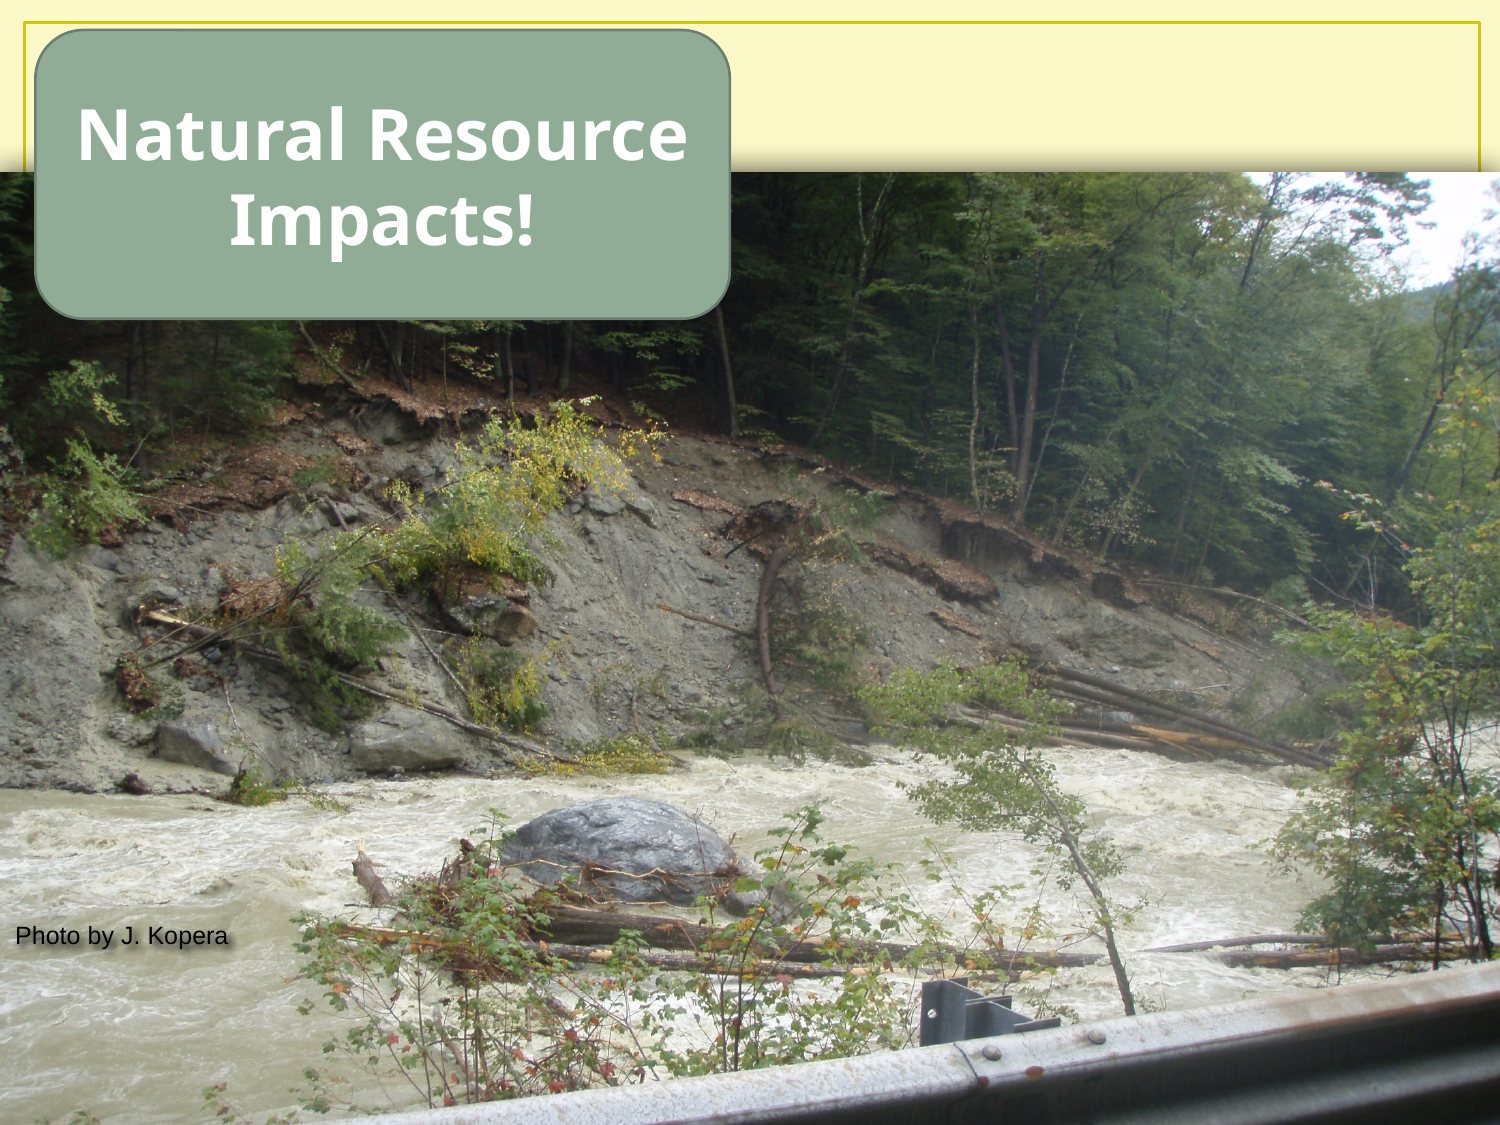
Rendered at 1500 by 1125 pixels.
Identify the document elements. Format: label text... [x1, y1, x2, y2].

picture [0, 171, 1500, 1125]
text_box Natural Resource Impacts! [34, 28, 732, 167]
